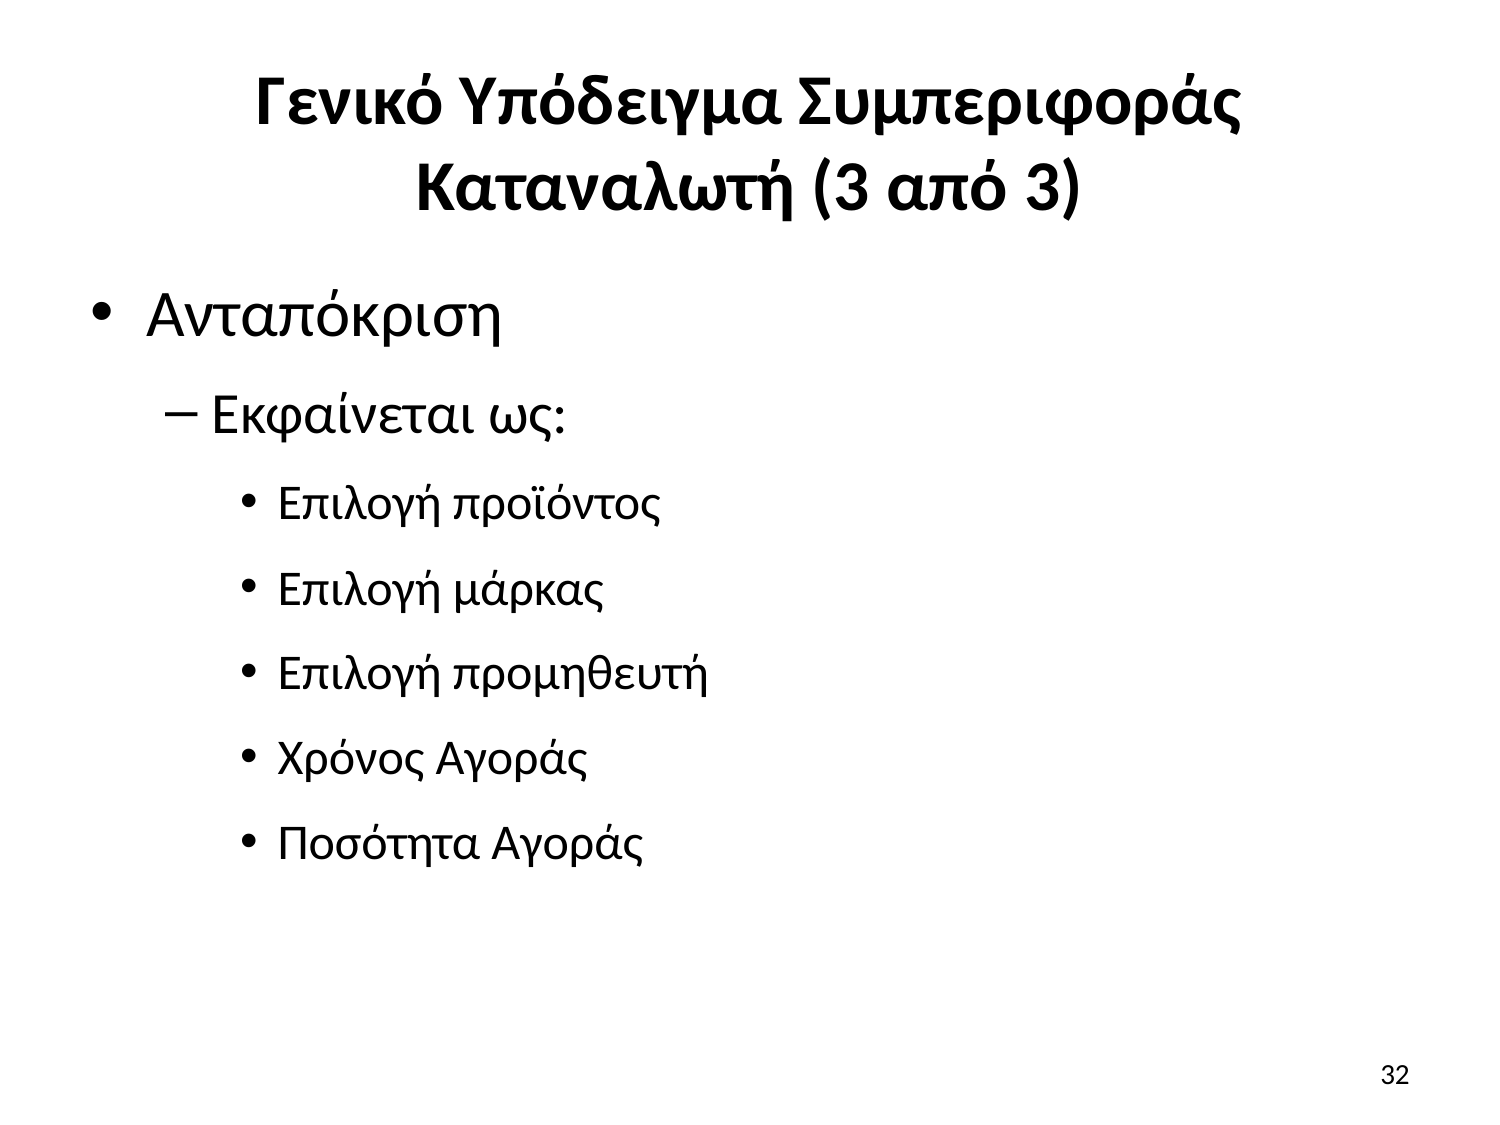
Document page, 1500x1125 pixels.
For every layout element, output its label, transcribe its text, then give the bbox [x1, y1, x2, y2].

slide_number 32 [1074, 1042, 1425, 1103]
list Ανταπόκριση Εκφαίνεται ως: Επιλογή προϊόντος Επιλογή μάρκας Επιλογή προμηθευτή Χρόνος Αγοράς Ποσότητα Αγοράς [75, 262, 1425, 1005]
title Γενικό Υπόδειγμα Συμπεριφοράς Καταναλωτή (3 από 3) [75, 45, 1425, 233]
